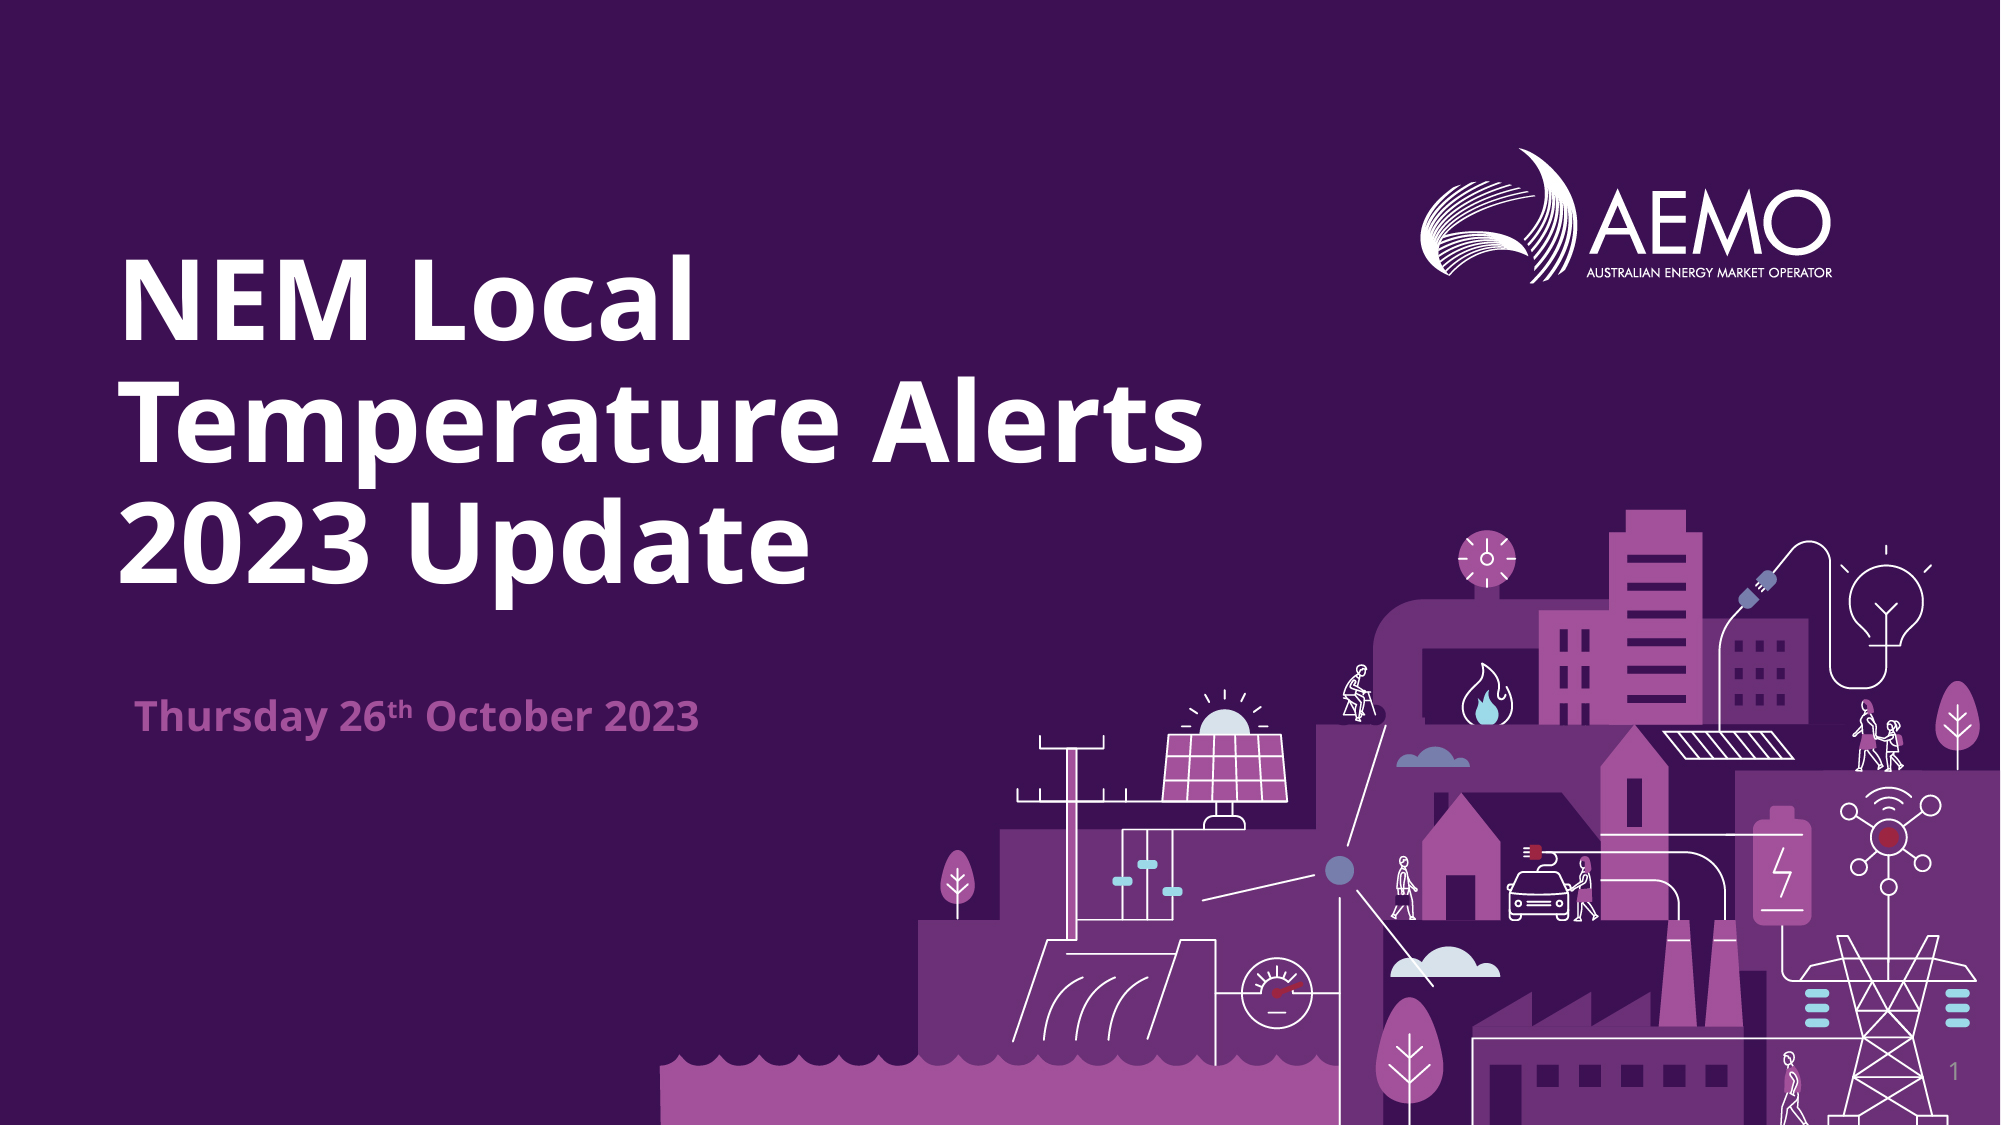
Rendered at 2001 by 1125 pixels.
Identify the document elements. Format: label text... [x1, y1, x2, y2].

slide_number 1 [1909, 1042, 2000, 1103]
subtitle Thursday 26th October 2023 [118, 687, 917, 975]
title NEM Local Temperature Alerts 2023 Update [101, 118, 1468, 616]
picture [0, 0, 2001, 1125]
